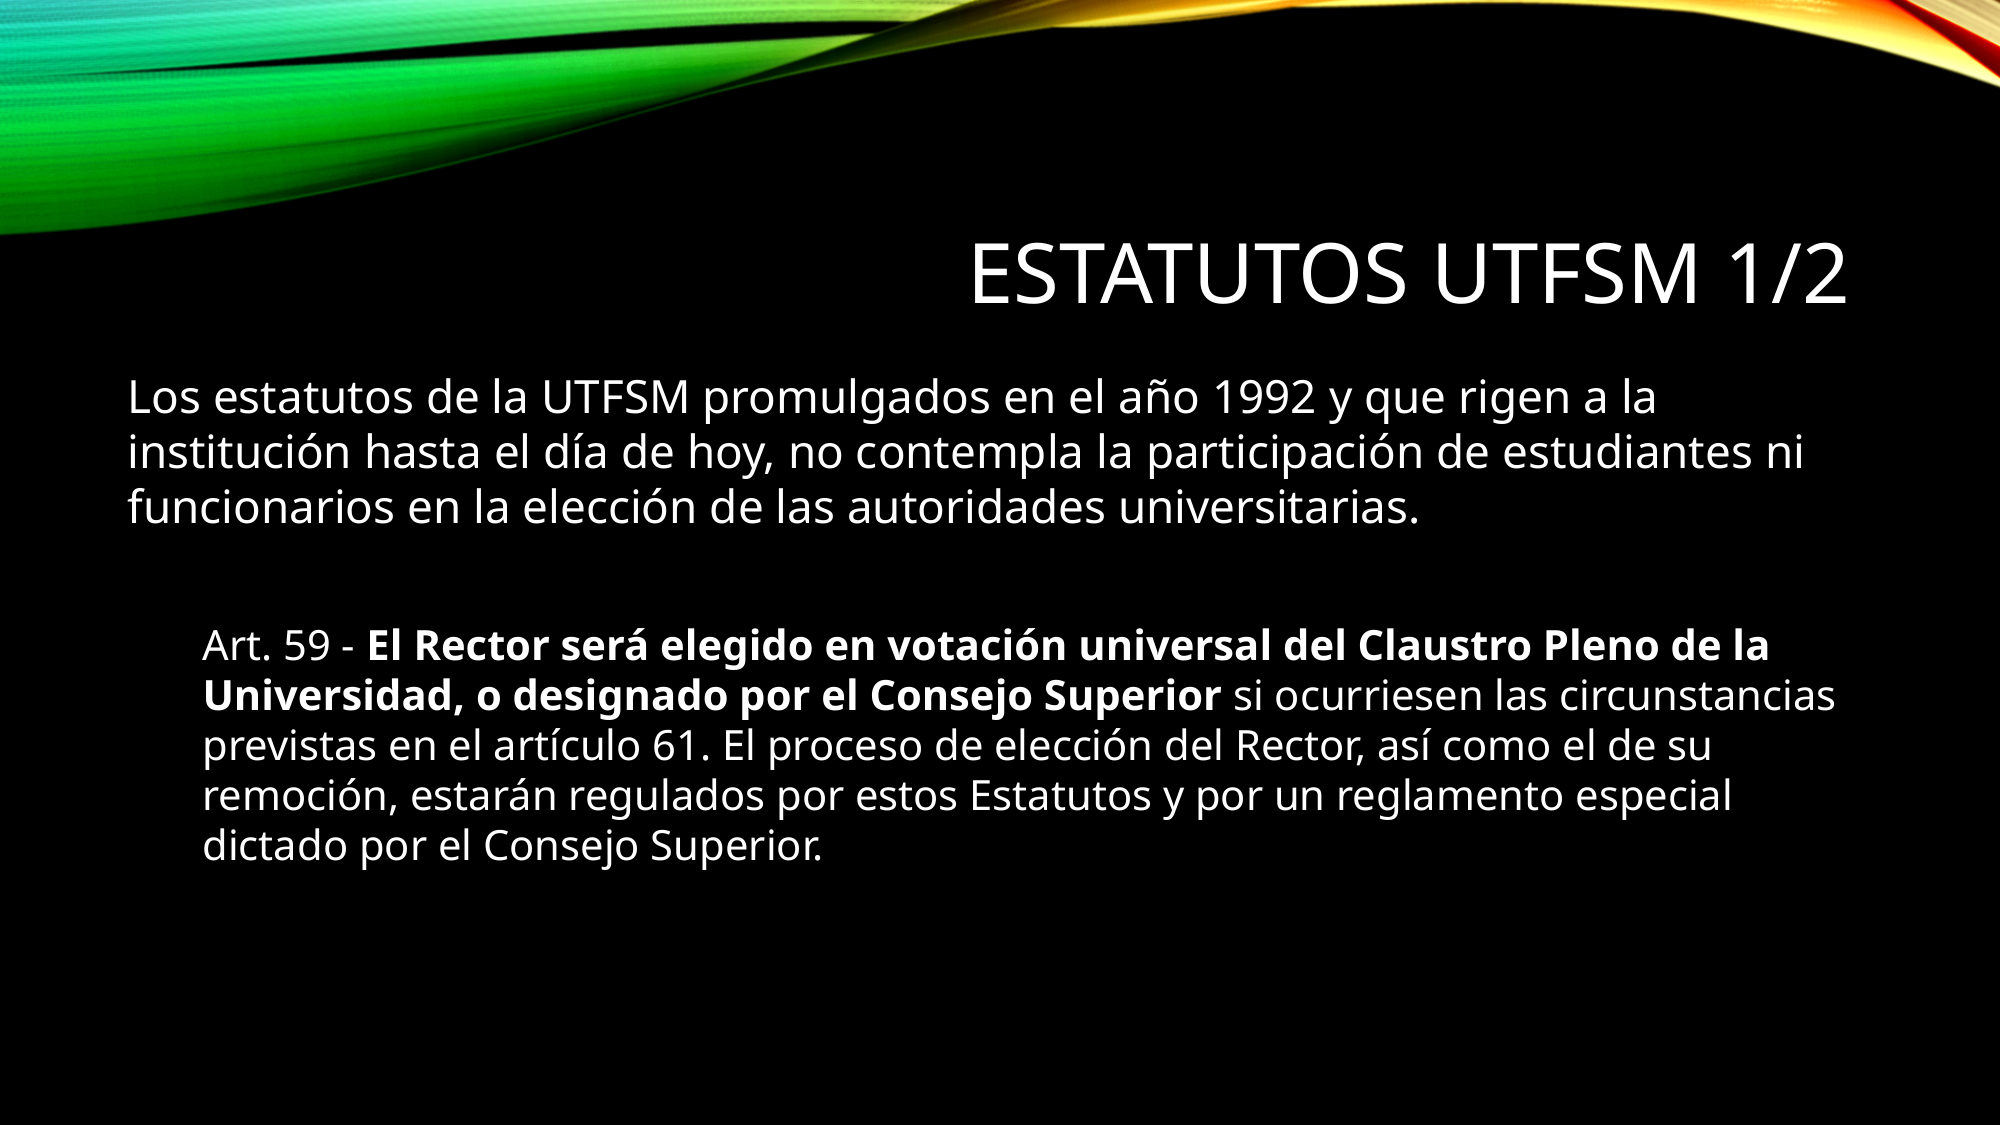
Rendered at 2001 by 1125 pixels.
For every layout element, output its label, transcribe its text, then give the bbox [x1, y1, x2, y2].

title Estatutos UTFSM 1/2 [474, 125, 1888, 338]
list Los estatutos de la UTFSM promulgados en el año 1992 y que rigen a la institución hasta el día de hoy, no contempla la participación de estudiantes ni funcionarios en la elección de las autoridades universitarias. Art. 59 - El Rector será elegido en votación universal del Claustro Pleno de la Universidad, o designado por el Consejo Superior si ocurriesen las circunstancias previstas en el artículo 61. El proceso de elección del Rector, así como el de su remoción, estarán regulados por estos Estatutos y por un reglamento especial dictado por el Consejo Superior. [112, 360, 1888, 1021]
picture [0, 0, 2000, 237]
